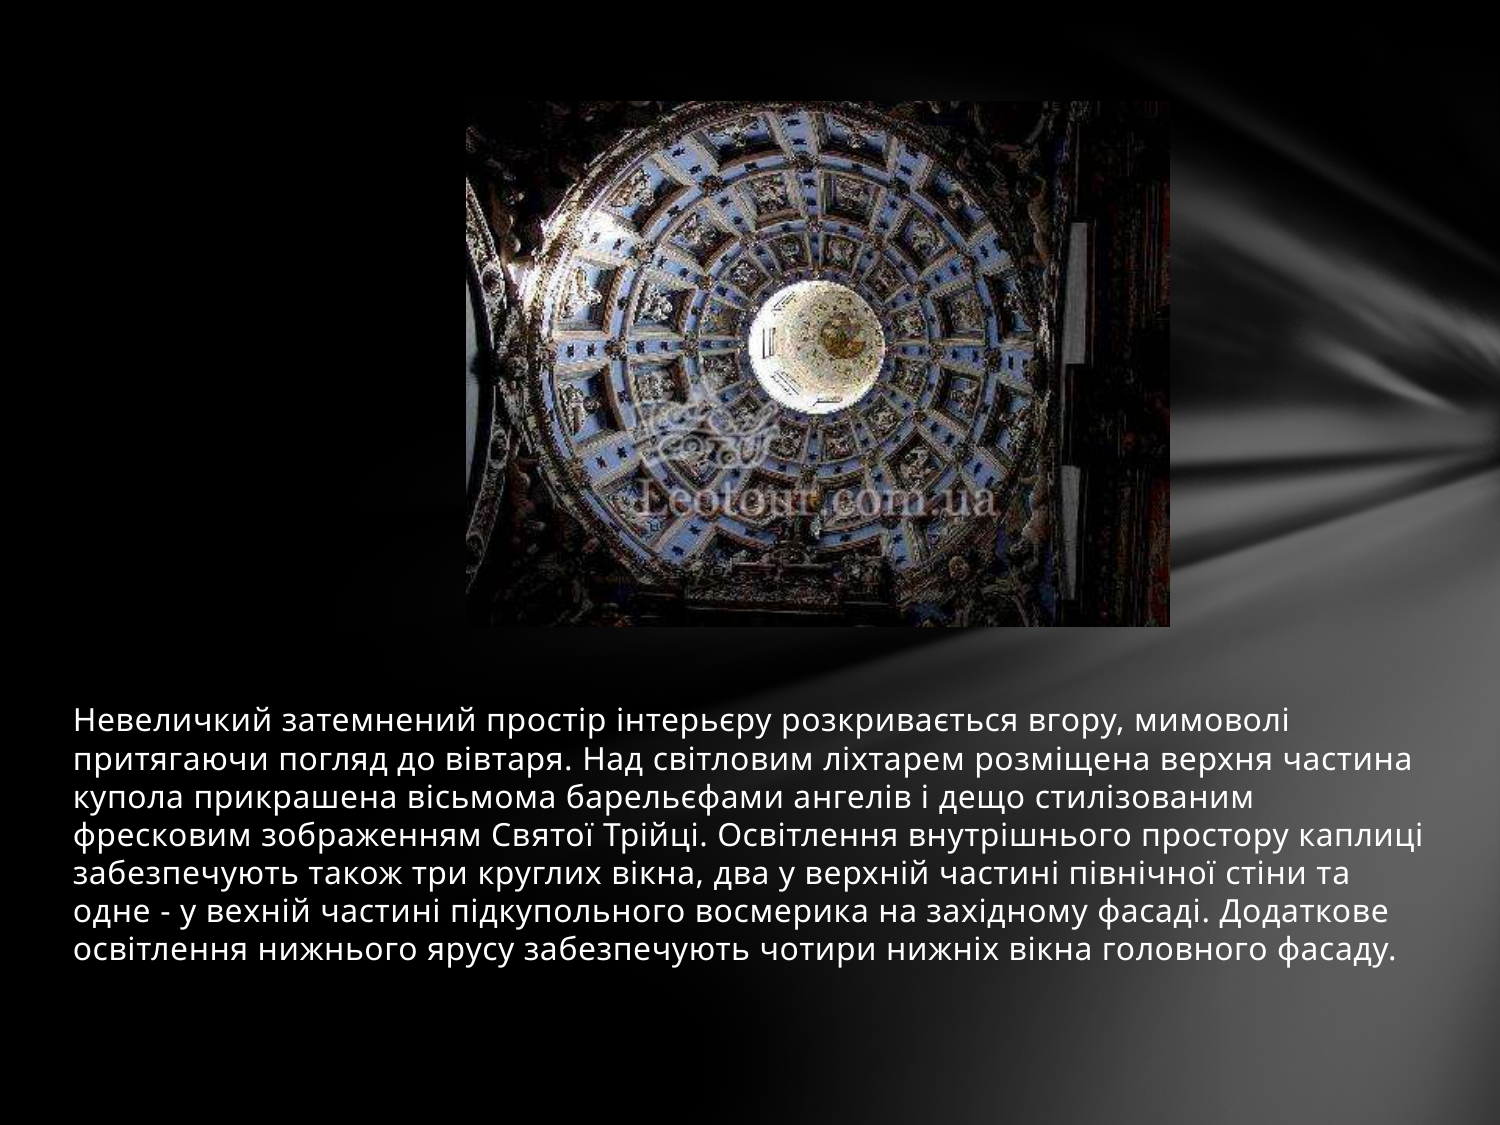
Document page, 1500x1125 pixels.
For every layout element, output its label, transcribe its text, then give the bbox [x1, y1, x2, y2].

list Невеличкий затемнений простір інтерьєру розкривається вгору, мимоволі притягаючи погляд до вівтаря. Над світловим ліхтарем розміщена верхня частина купола прикрашена вісьмома барельєфами ангелів і дещо стилізованим фресковим зображенням Святої Трійці. Освітлення внутрішнього простору каплиці забезпечують також три круглих вікна, два у верхній частині північної стіни та одне - у вехній частині підкупольного восмерика на західному фасаді. Додаткове освітлення нижнього ярусу забезпечують чотири нижніх вікна головного фасаду. [57, 692, 1447, 1015]
picture [466, 101, 1170, 627]
